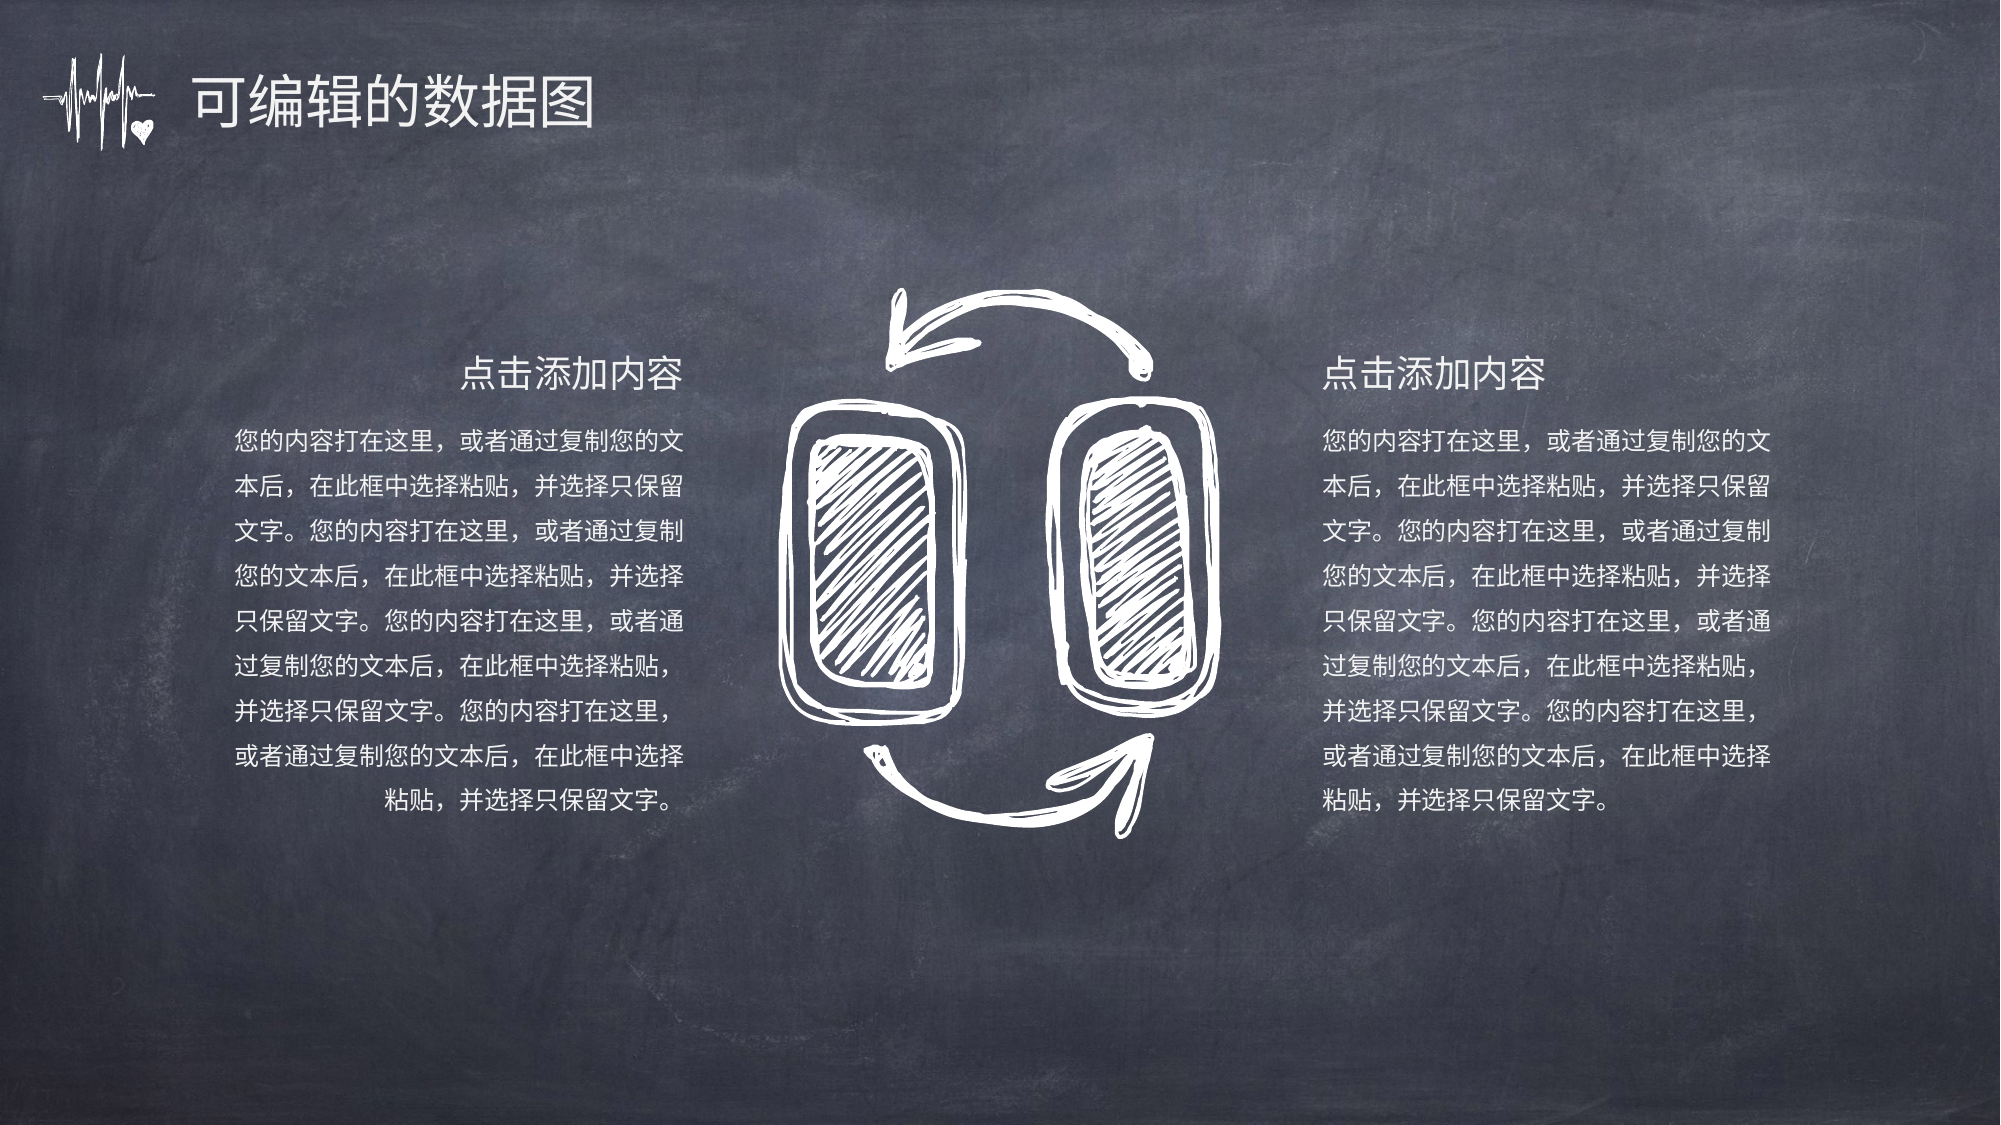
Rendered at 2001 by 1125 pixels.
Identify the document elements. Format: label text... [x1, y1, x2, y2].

text_box 点击添加内容 [213, 327, 699, 396]
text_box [778, 287, 1222, 840]
text_box 点击添加内容 [1307, 327, 1793, 396]
text_box 您的内容打在这里，或者通过复制您的文本后，在此框中选择粘贴，并选择只保留文字。您的内容打在这里，或者通过复制您的文本后，在此框中选择粘贴，并选择只保留文字。您的内容打在这里，或者通过复制您的文本后，在此框中选择粘贴，并选择只保留文字。您的内容打在这里，或者通过复制您的文本后，在此框中选择粘贴，并选择只保留文字。 [1307, 403, 1793, 868]
picture [0, 0, 2000, 1125]
text_box 您的内容打在这里，或者通过复制您的文本后，在此框中选择粘贴，并选择只保留文字。您的内容打在这里，或者通过复制您的文本后，在此框中选择粘贴，并选择只保留文字。您的内容打在这里，或者通过复制您的文本后，在此框中选择粘贴，并选择只保留文字。您的内容打在这里，或者通过复制您的文本后，在此框中选择粘贴，并选择只保留文字。 [213, 403, 700, 868]
text_box 可编辑的数据图 [174, 59, 872, 150]
